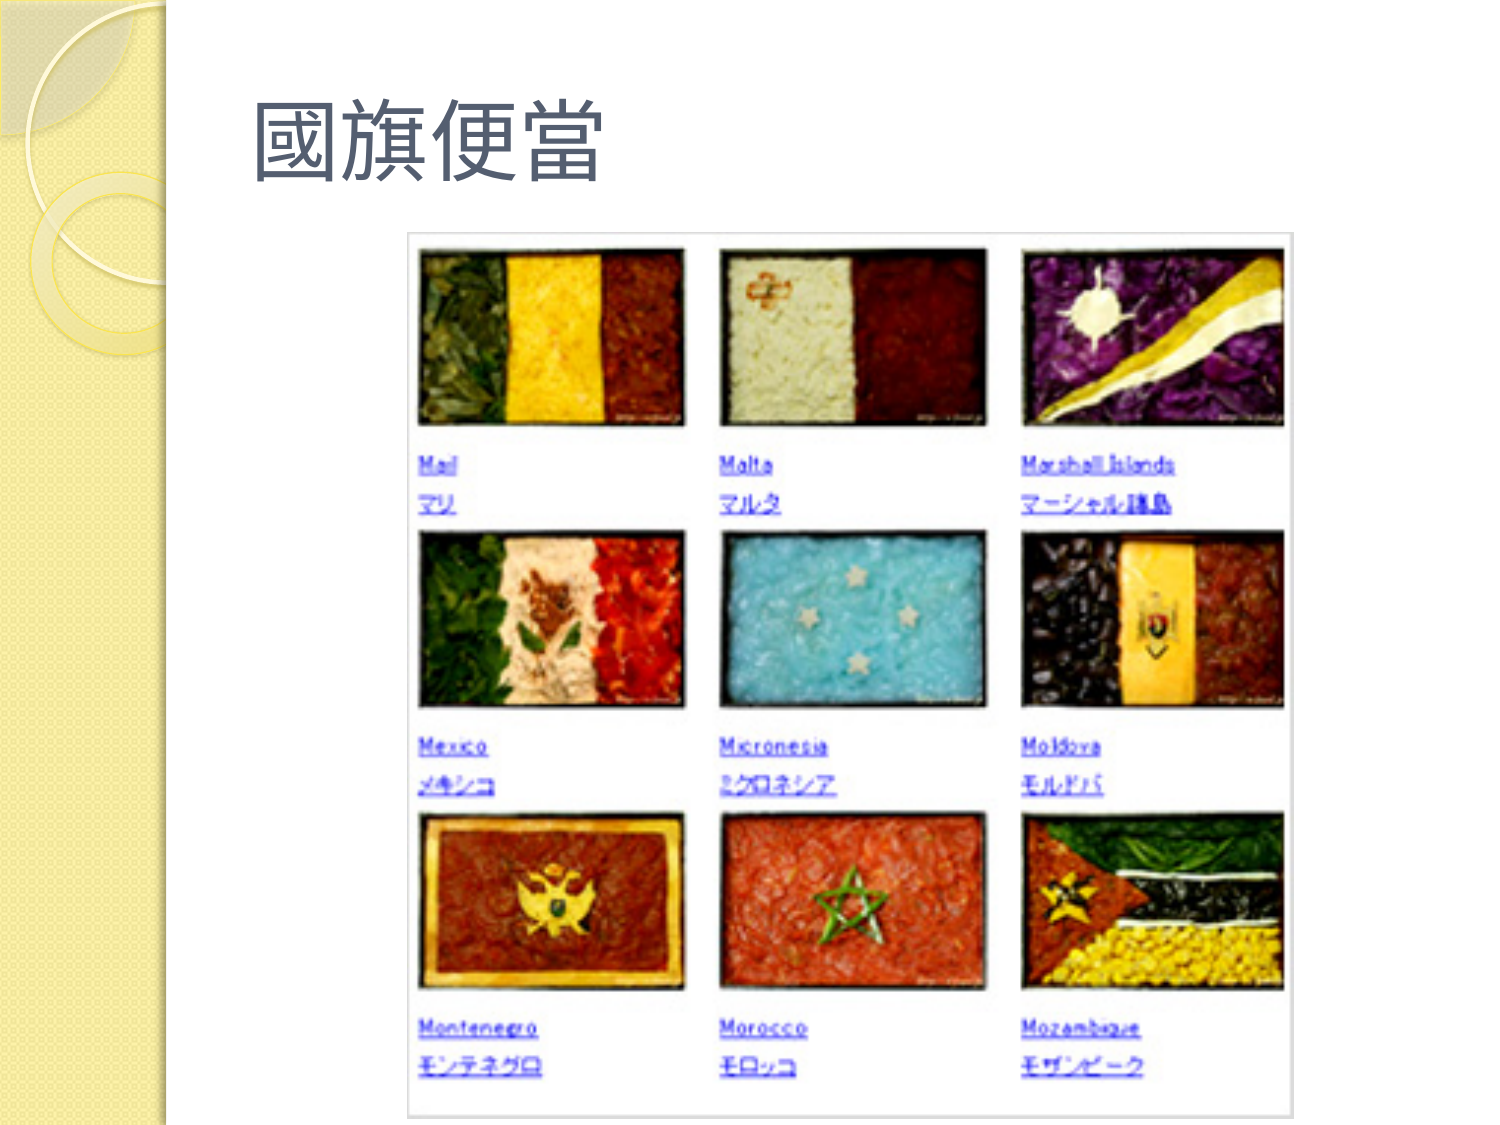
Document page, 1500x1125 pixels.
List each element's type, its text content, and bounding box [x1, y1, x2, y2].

title 國旗便當 [235, 45, 1466, 233]
picture [407, 232, 1294, 1119]
